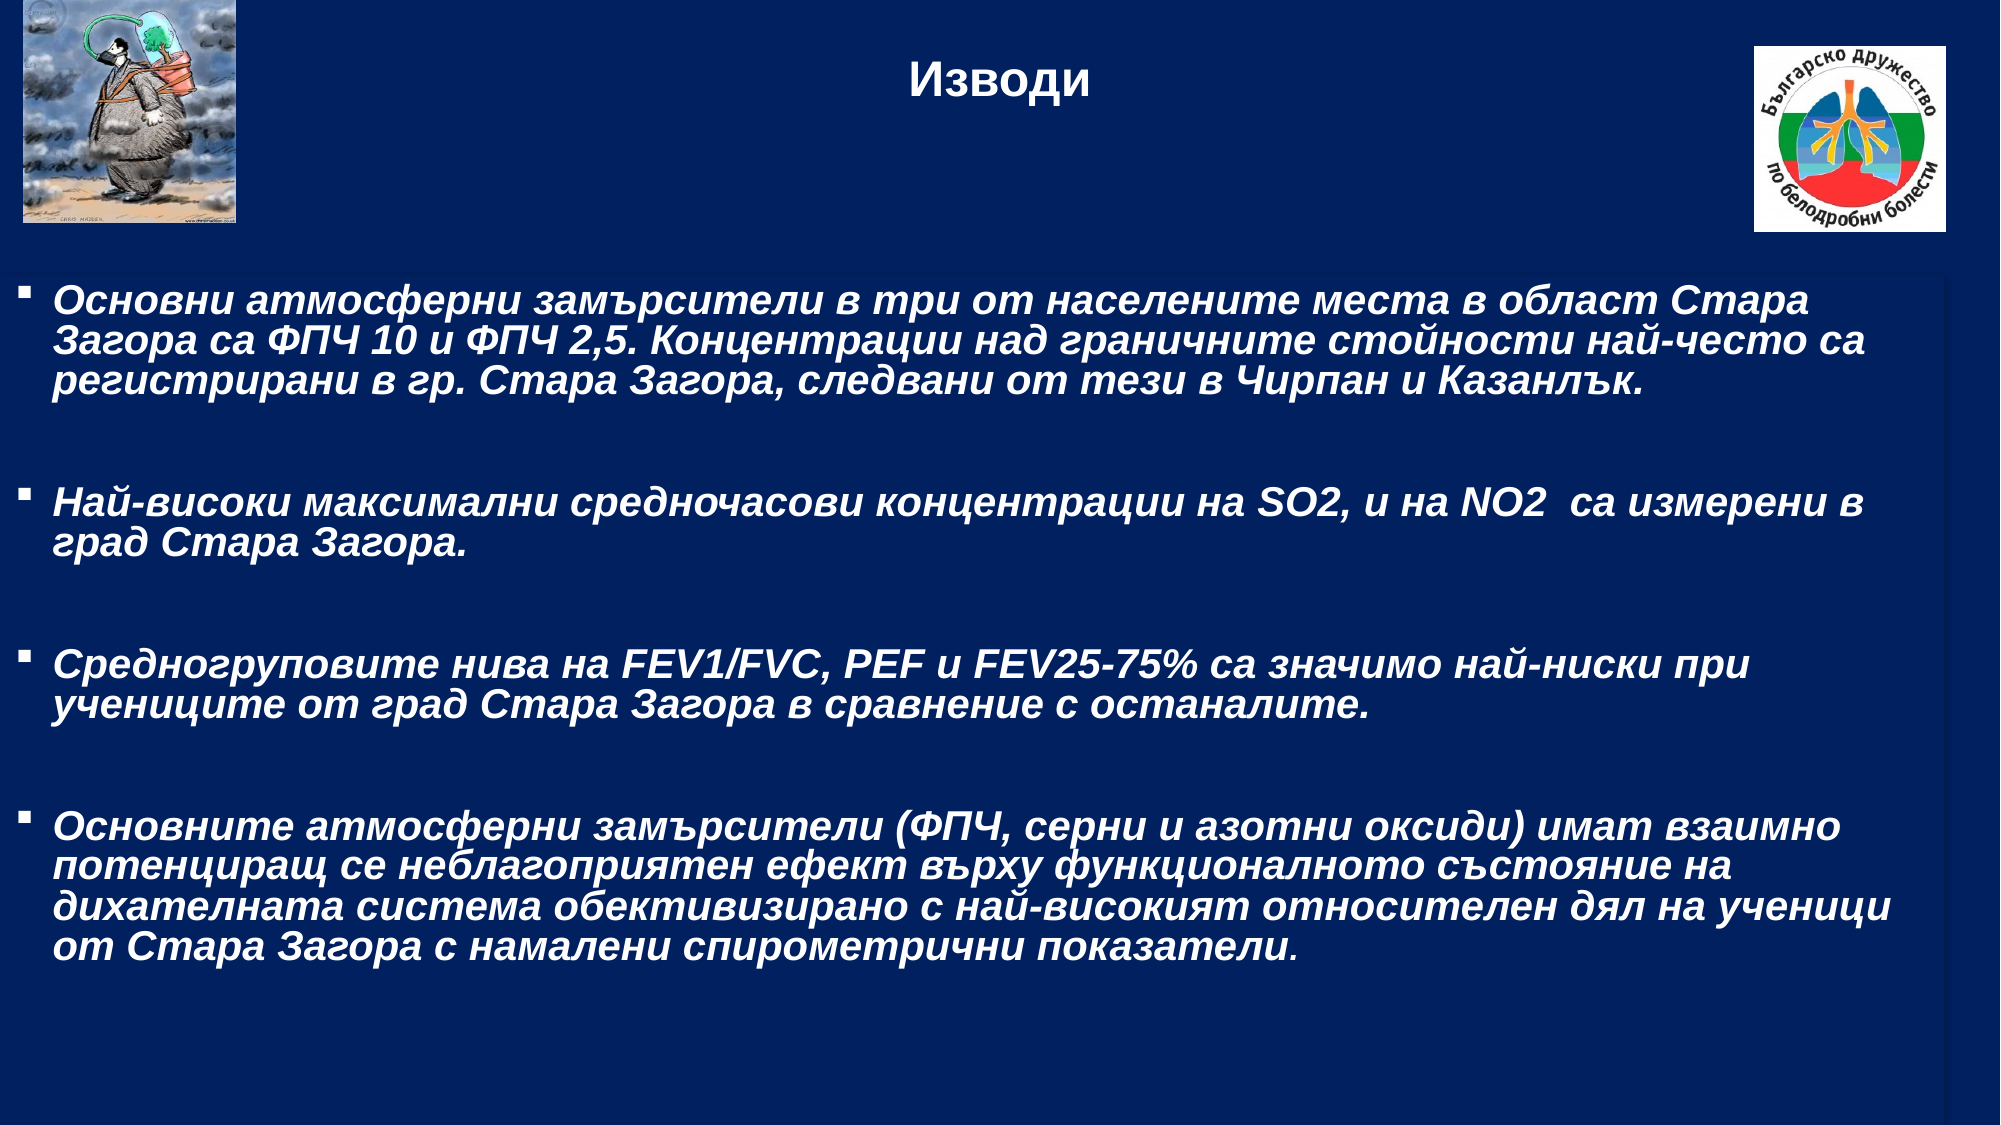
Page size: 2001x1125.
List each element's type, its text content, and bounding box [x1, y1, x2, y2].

title Изводи [324, 45, 1675, 175]
list Основни атмосферни замърсители в три от населените места в област Стара Загора са ФПЧ 10 и ФПЧ 2,5. Концентрации над граничните стойности най-често са регистрирани в гр. Стара Загора, следвани от тези в Чирпан и Казанлък. Най-високи максимални средночасови концентрации на SO2, и на NO2 са измерени в град Стара Загора. Средногруповите нива на FEV1/FVC, PEF и FEV25-75% са значимо най-ниски при учениците от град Стара Загора в сравнение с останалите. Основните атмосферни замърсители (ФПЧ, серни и азотни оксиди) имат взаимно потенциращ се неблагоприятен ефект върху функционалното състояние на дихателната система обективизирано с най-високият относителен дял на ученици от Стара Загора с намалени спирометрични показатели. [0, 275, 1944, 1125]
picture [22, 0, 236, 223]
picture [1754, 46, 1946, 232]
